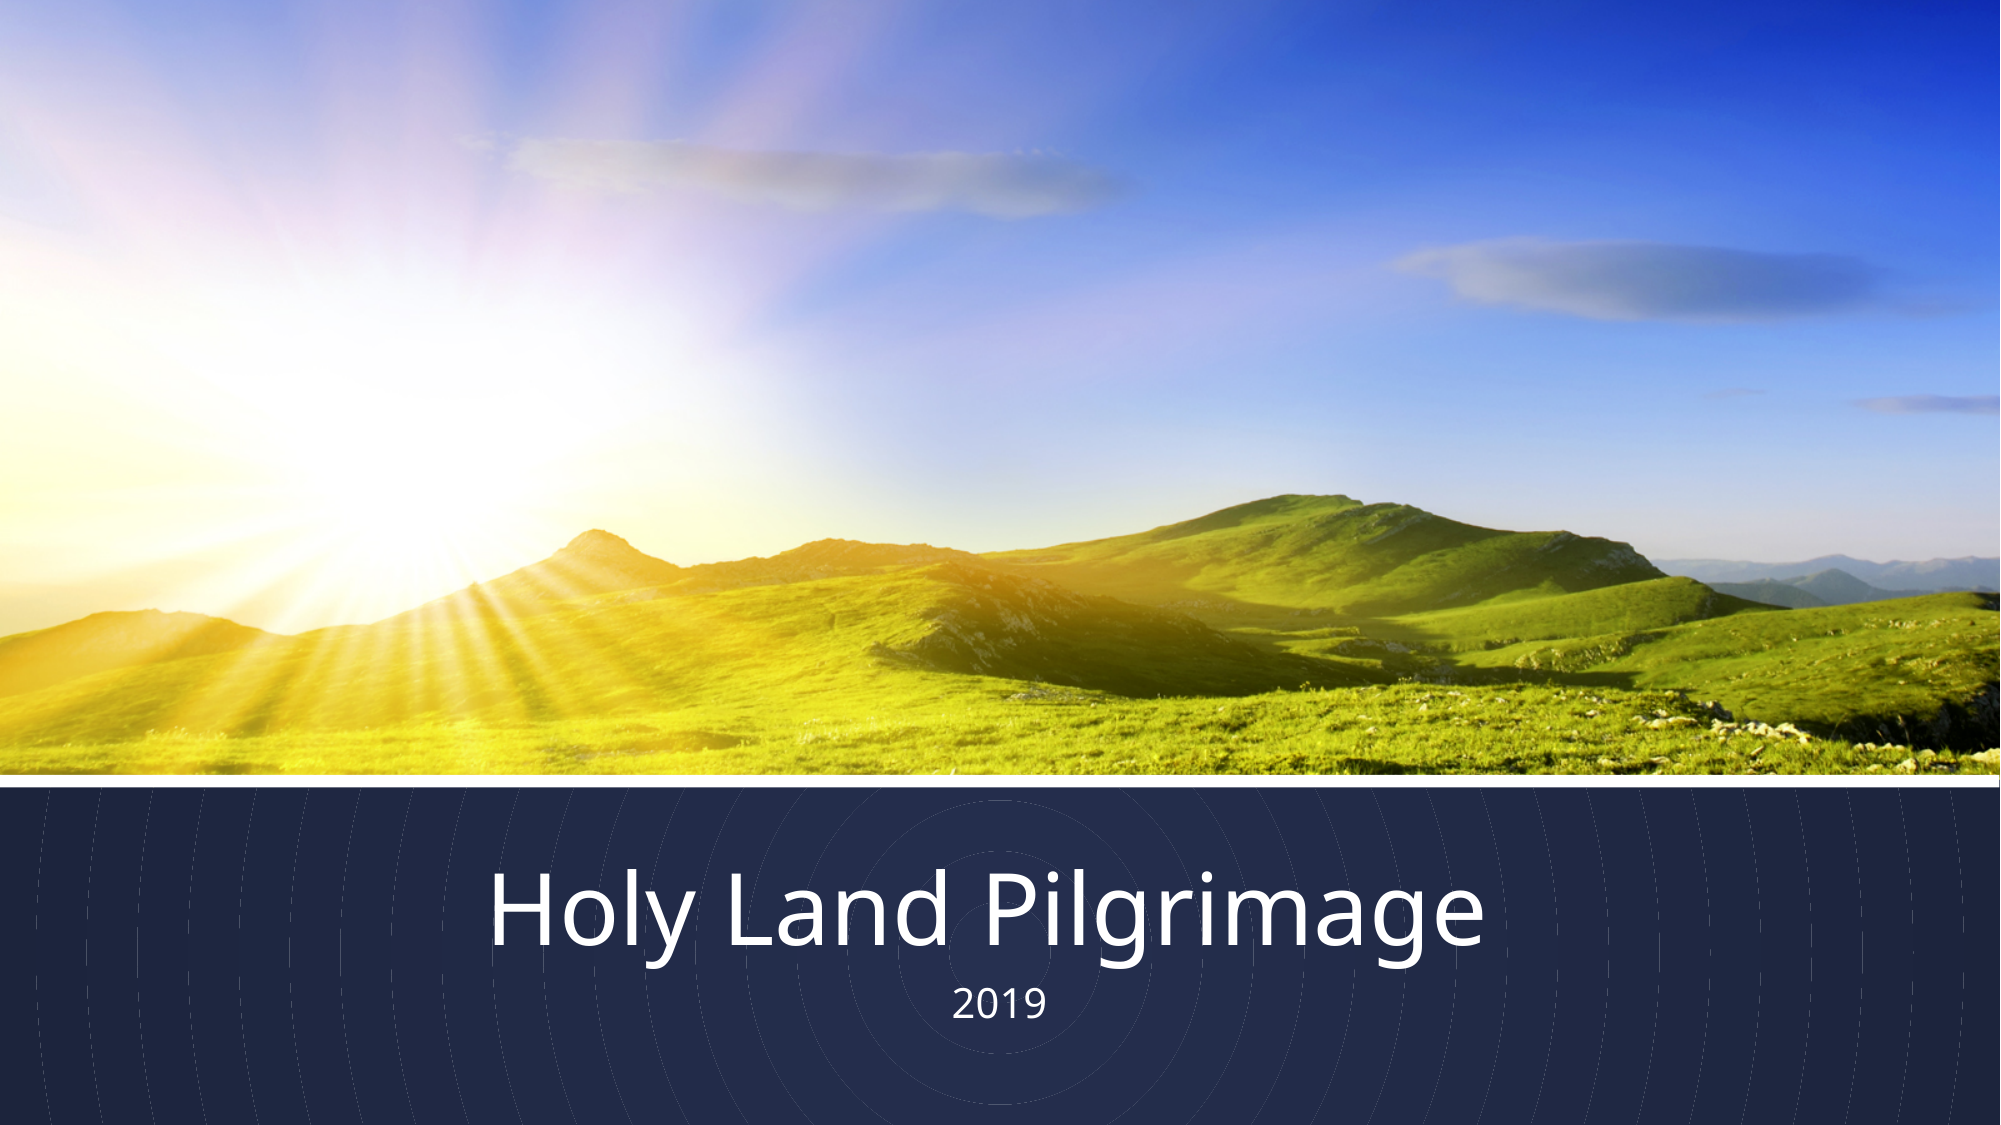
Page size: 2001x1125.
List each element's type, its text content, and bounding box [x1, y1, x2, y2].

picture [0, 0, 2000, 774]
title Holy Land Pilgrimage [249, 787, 1750, 975]
subtitle 2019 [249, 975, 1750, 1100]
